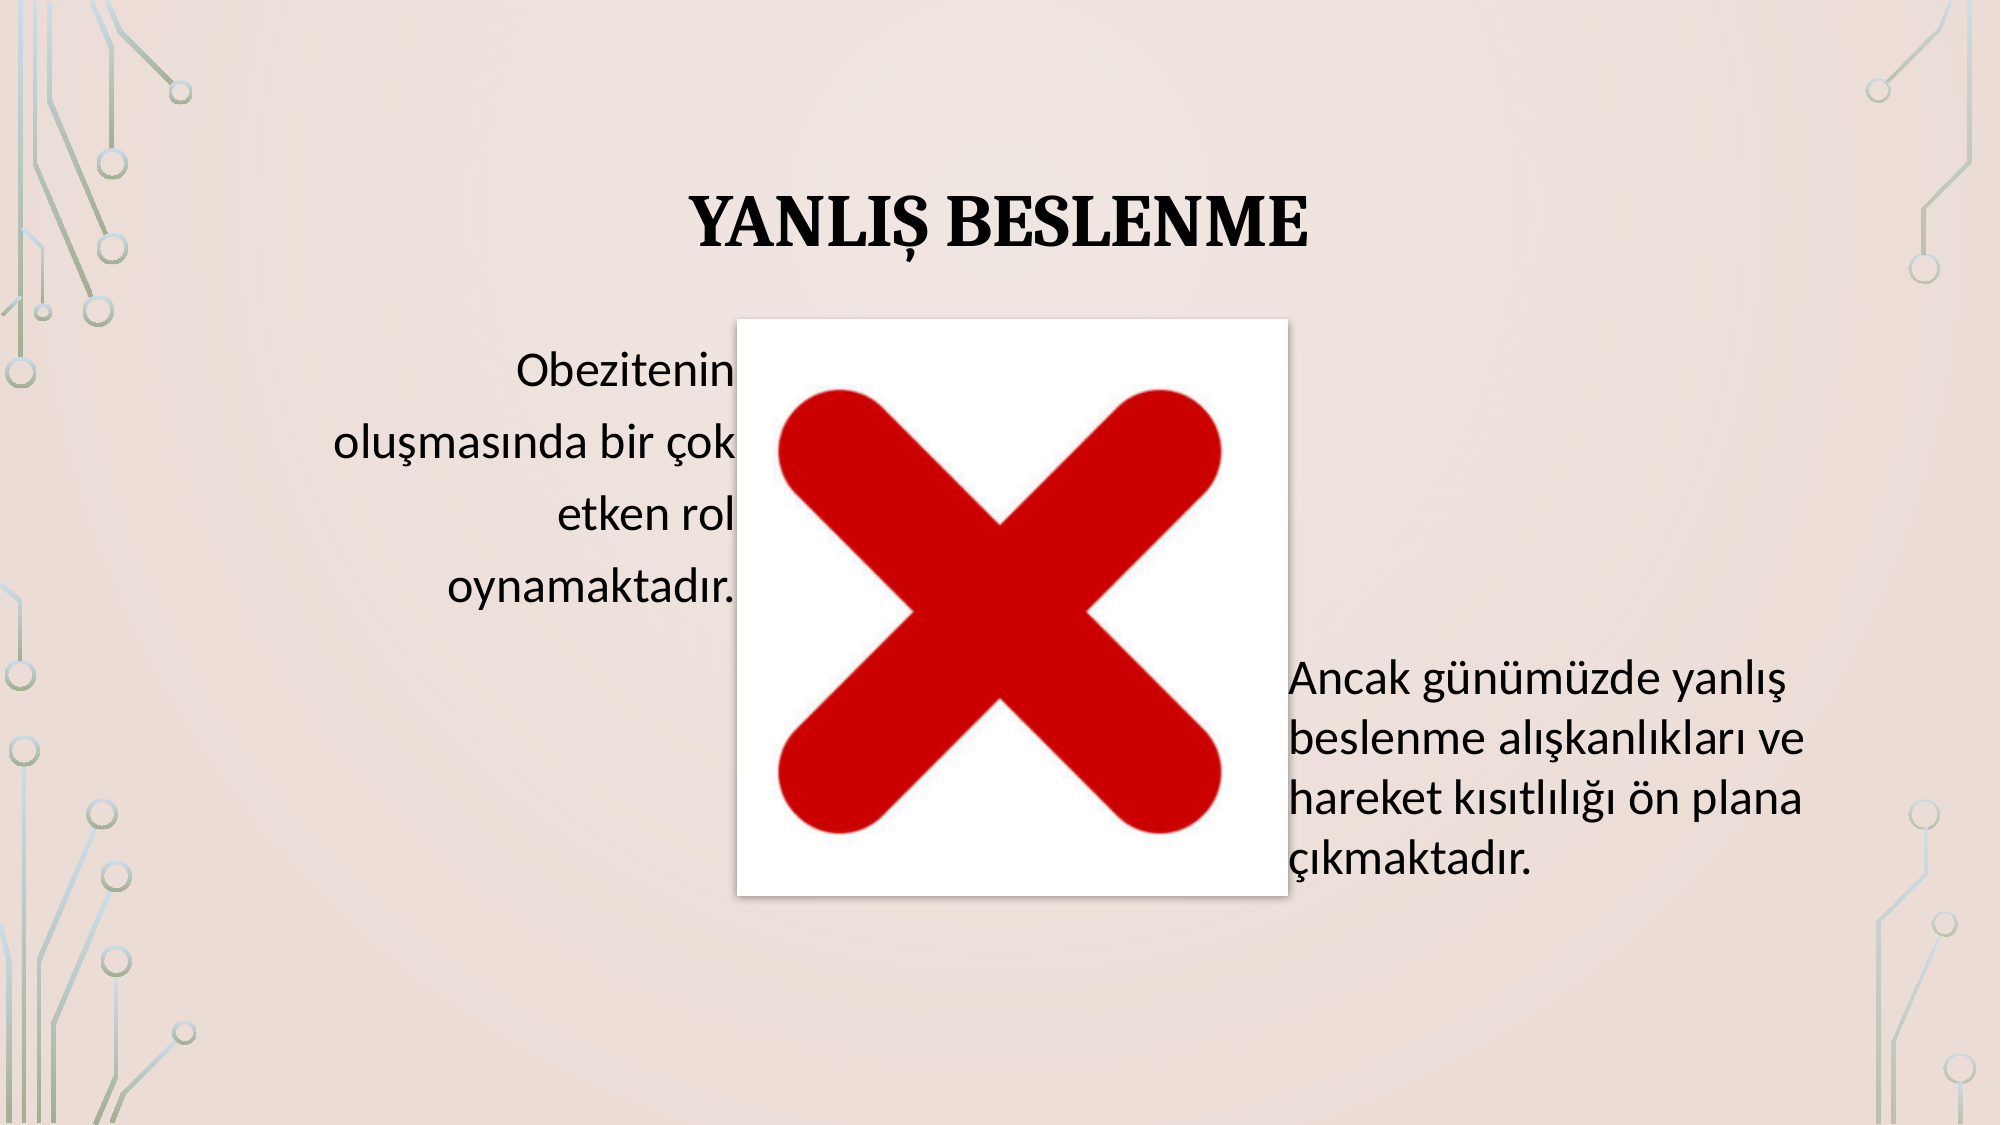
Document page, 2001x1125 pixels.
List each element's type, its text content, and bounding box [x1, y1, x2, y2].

list Obezitenin oluşmasında bir çok etken rol oynamaktadır. [245, 317, 752, 898]
picture [750, 333, 1274, 882]
title yanlış beslenme [187, 101, 1813, 344]
text_box Ancak günümüzde yanlış beslenme alışkanlıkları ve hareket kısıtlılığı ön plana çıkmaktadır. [1273, 636, 1909, 892]
